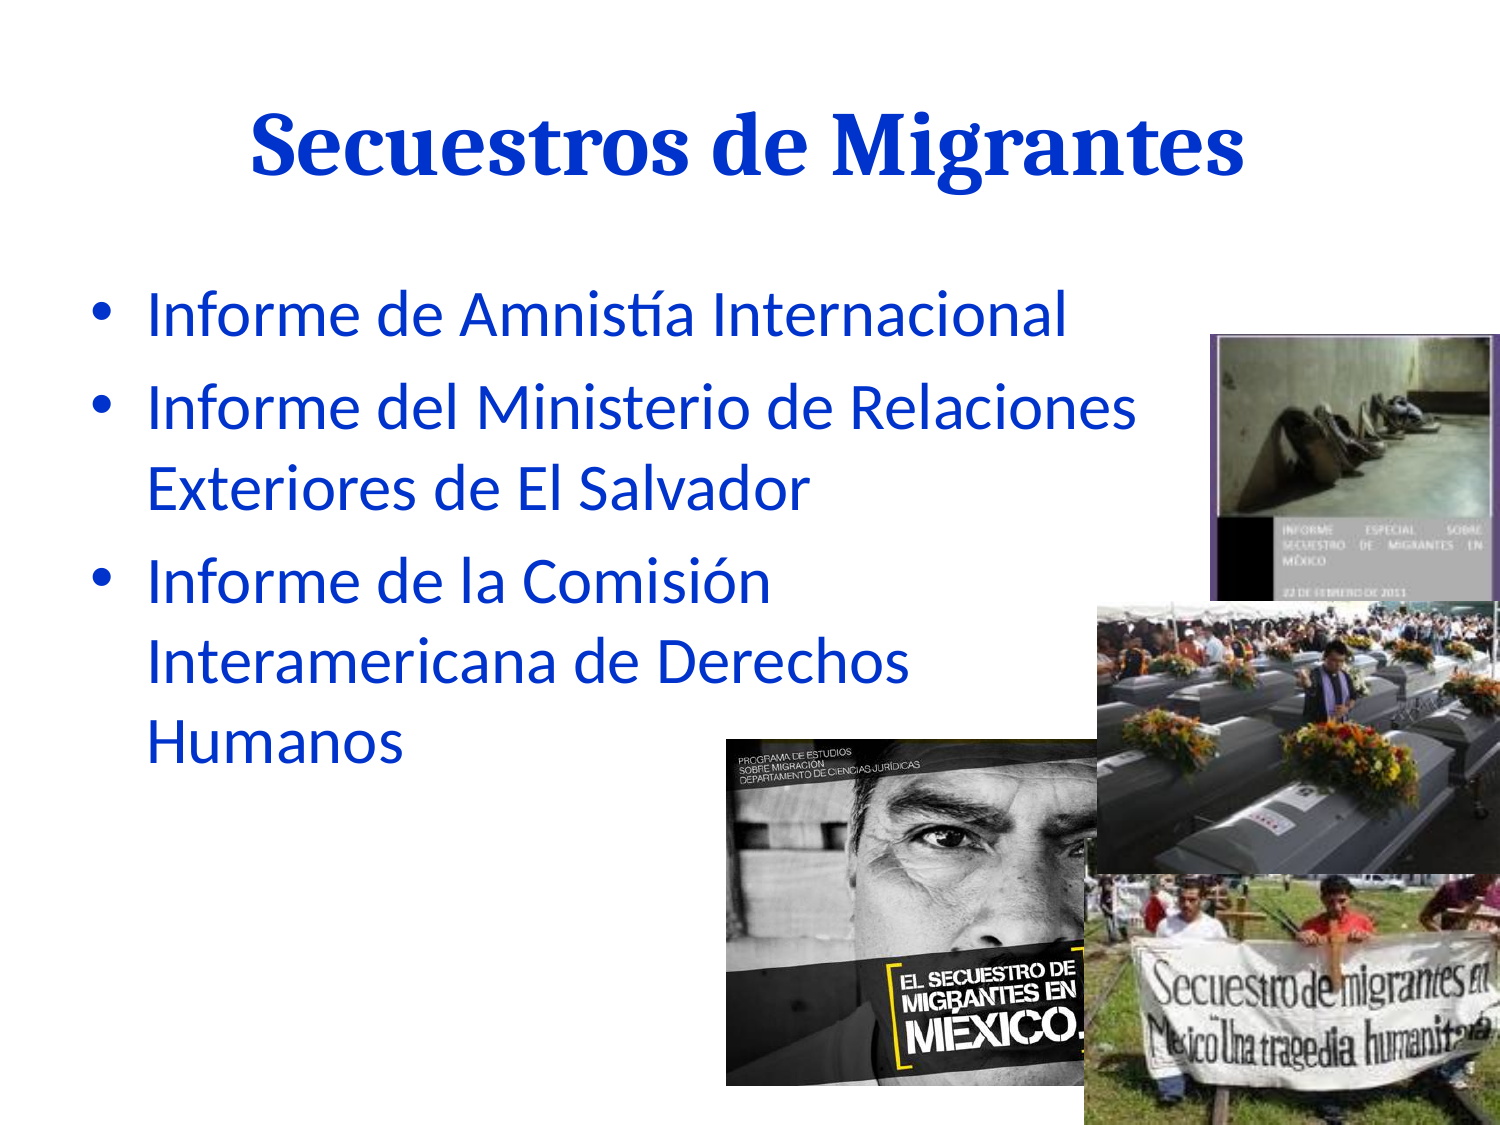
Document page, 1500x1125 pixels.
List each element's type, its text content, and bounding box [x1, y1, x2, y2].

list Informe de Amnistía Internacional Informe del Ministerio de Relaciones Exteriores de El Salvador Informe de la Comisión Interamericana de Derechos Humanos [75, 262, 1188, 1005]
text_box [726, 334, 1500, 1125]
title Secuestros de Migrantes [75, 45, 1425, 233]
